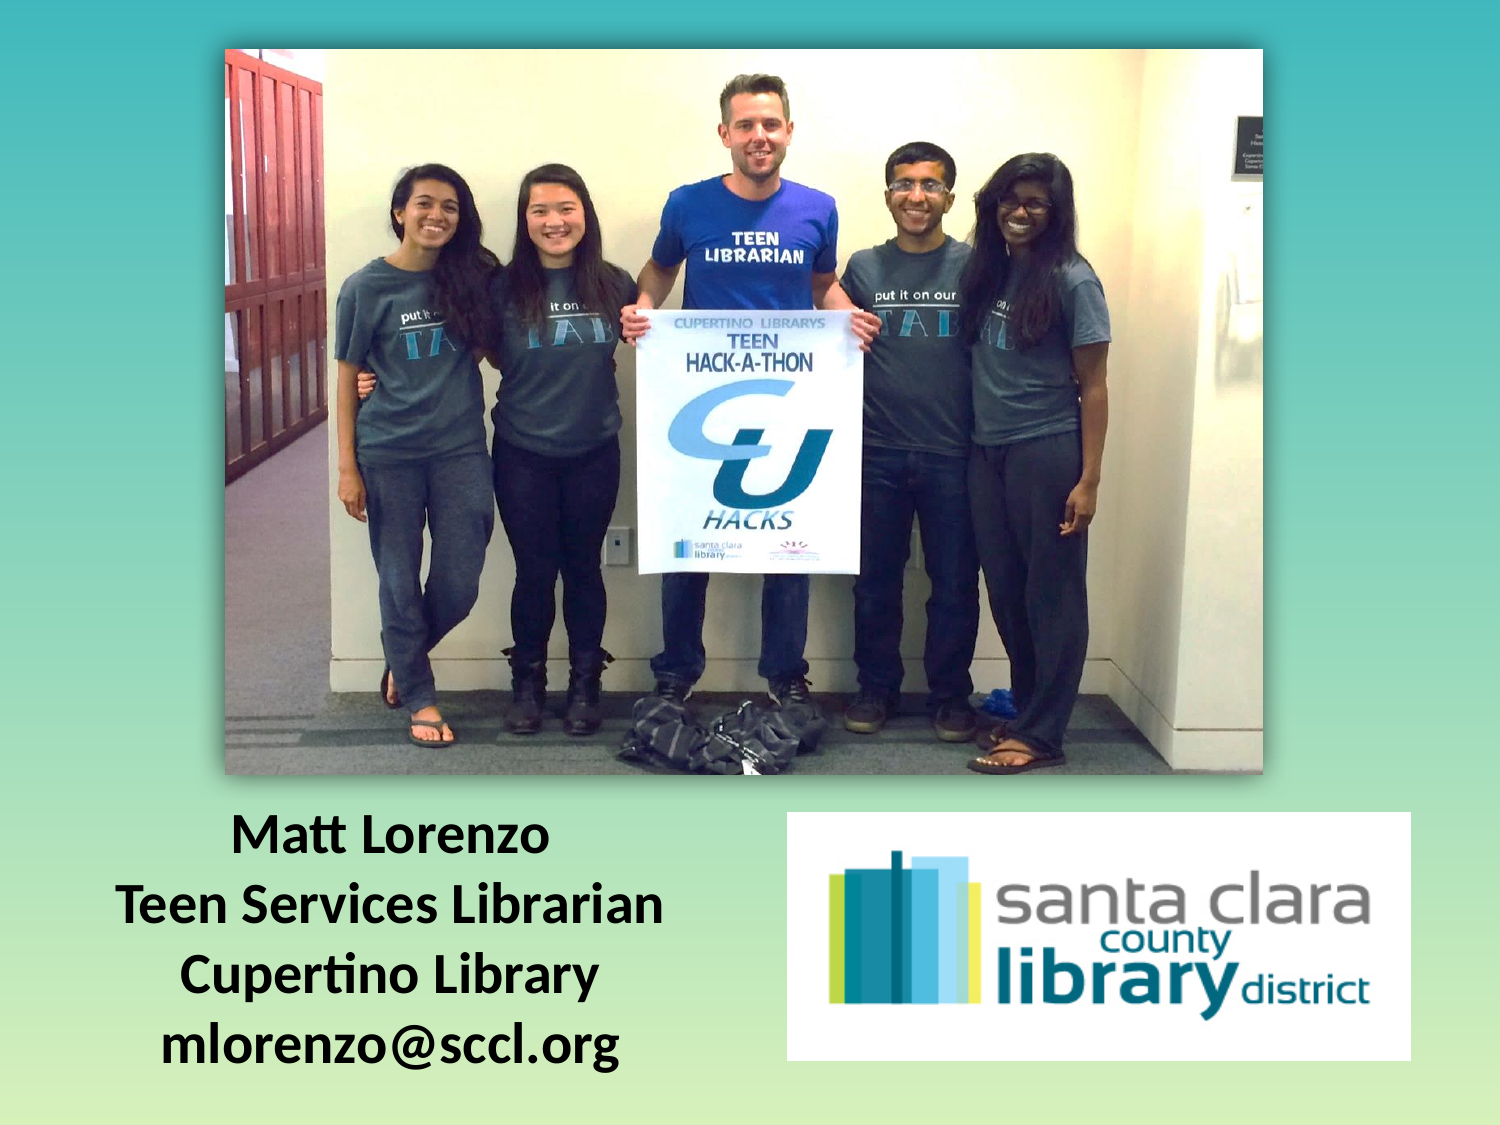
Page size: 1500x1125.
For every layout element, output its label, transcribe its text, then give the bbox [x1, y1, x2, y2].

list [224, 49, 1263, 776]
text_box Matt Lorenzo Teen Services Librarian Cupertino Library mlorenzo@sccl.org [74, 787, 706, 1083]
picture [787, 811, 1412, 1061]
